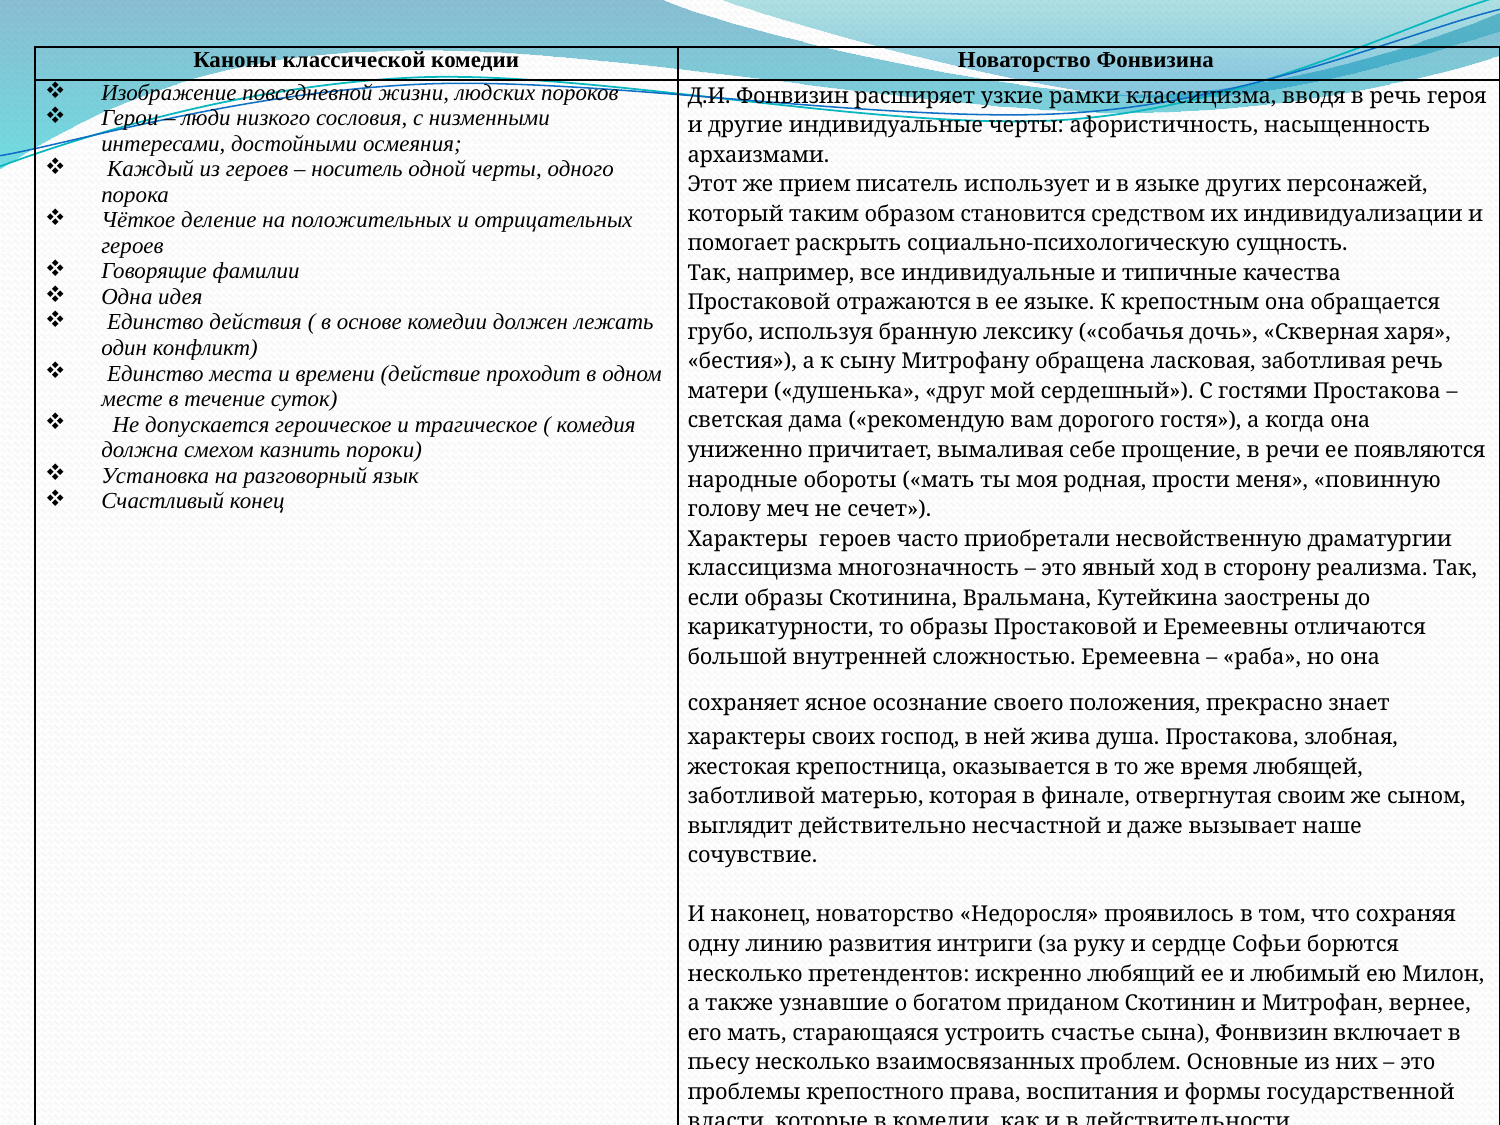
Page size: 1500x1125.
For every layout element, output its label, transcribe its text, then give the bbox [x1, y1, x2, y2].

table_cell Изображение повседневной жизни, людских пороков Герои – люди низкого сословия, с низменными интересами, достойными осмеяния; Каждый из героев – носитель одной черты, одного порока Чёткое деление на положительных и отрицательных героев Говорящие фамилии Одна идея Единство действия ( в основе комедии должен лежать один конфликт) Единство места и времени (действие проходит в одном месте в течение суток) Не допускается героическое и трагическое ( комедия должна смехом казнить пороки) Установка на разговорный язык Счастливый конец [36, 81, 677, 1125]
table_header Новаторство Фонвизина [679, 48, 1499, 79]
table_header Каноны классической комедии [36, 48, 677, 79]
table_cell Д.И. Фонвизин расширяет узкие рамки классицизма, вводя в речь героя и другие индивидуальные черты: афористичность, насыщенность архаизмами. Этот же прием писатель использует и в языке других персонажей, который таким образом становится средством их индивидуализации и помогает раскрыть социально-психологическую сущность. Так, например, все индивидуальные и типичные качества Простаковой отражаются в ее языке. К крепостным она обращается грубо, используя бранную лексику («собачья дочь», «Скверная харя», «бестия»), а к сыну Митрофану обращена ласковая, заботливая речь матери («душенька», «друг мой сердешный»). С гостями Простакова – светская дама («рекомендую вам дорогого гостя»), а когда она униженно причитает, вымаливая себе прощение, в речи ее появляются народные обороты («мать ты моя родная, прости меня», «повинную голову меч не сечет»). Характеры героев часто приобретали несвойственную драматургии классицизма многозначность – это явный ход в сторону реализма. Так, если образы Скотинина, Вральмана, Кутейкина заострены до карикатурности, то образы Простаковой и Еремеевны отличаются большой внутренней сложностью. Еремеевна – «раба», но она сохраняет ясное осознание своего положения, прекрасно знает характеры своих господ, в ней жива душа. Простакова, злобная, жестокая крепостница, оказывается в то же время любящей, заботливой матерью, которая в финале, отвергнутая своим же сыном, выглядит действительно несчастной и даже вызывает наше сочувствие. И наконец, новаторство «Недоросля» проявилось в том, что сохраняя одну линию развития интриги (за руку и сердце Софьи борются несколько претендентов: искренно любящий ее и любимый ею Милон, а также узнавшие о богатом приданом Скотинин и Митрофан, вернее, его мать, старающаяся устроить счастье сына), Фонвизин включает в пьесу несколько взаимосвязанных проблем. Основные из них – это проблемы крепостного права, воспитания и формы государственной власти, которые в комедии, как и в действительности, взаимообусловлены. Автор также ставит вопросы о неуклонном исполнении «должности» каждым гражданином, о характере семейных отношений, об образовании дворян и другие. Так что произведение в целом выглядит отнюдь не однолинейным, а многоплановым и многоаспектным. [679, 81, 1499, 1125]
